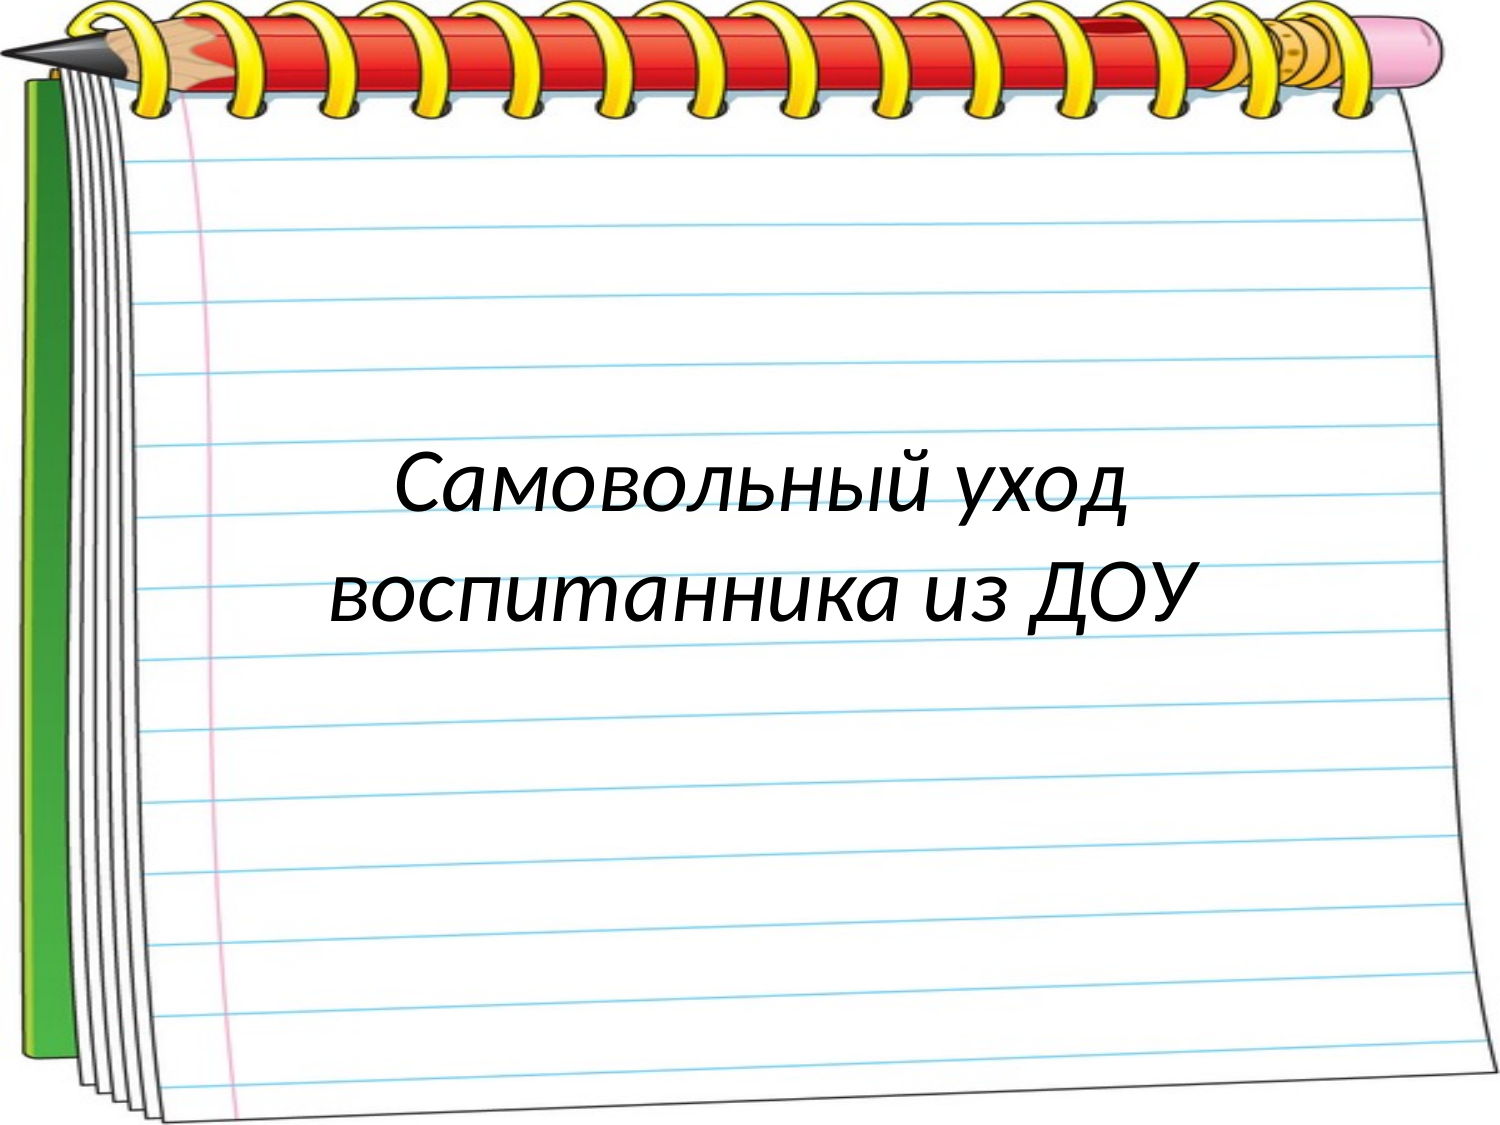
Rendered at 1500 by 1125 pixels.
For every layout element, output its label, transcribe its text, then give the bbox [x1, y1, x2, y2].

subtitle [225, 637, 1275, 925]
picture [0, 0, 1500, 1125]
title Самовольный уход воспитанника из ДОУ [123, 408, 1399, 651]
